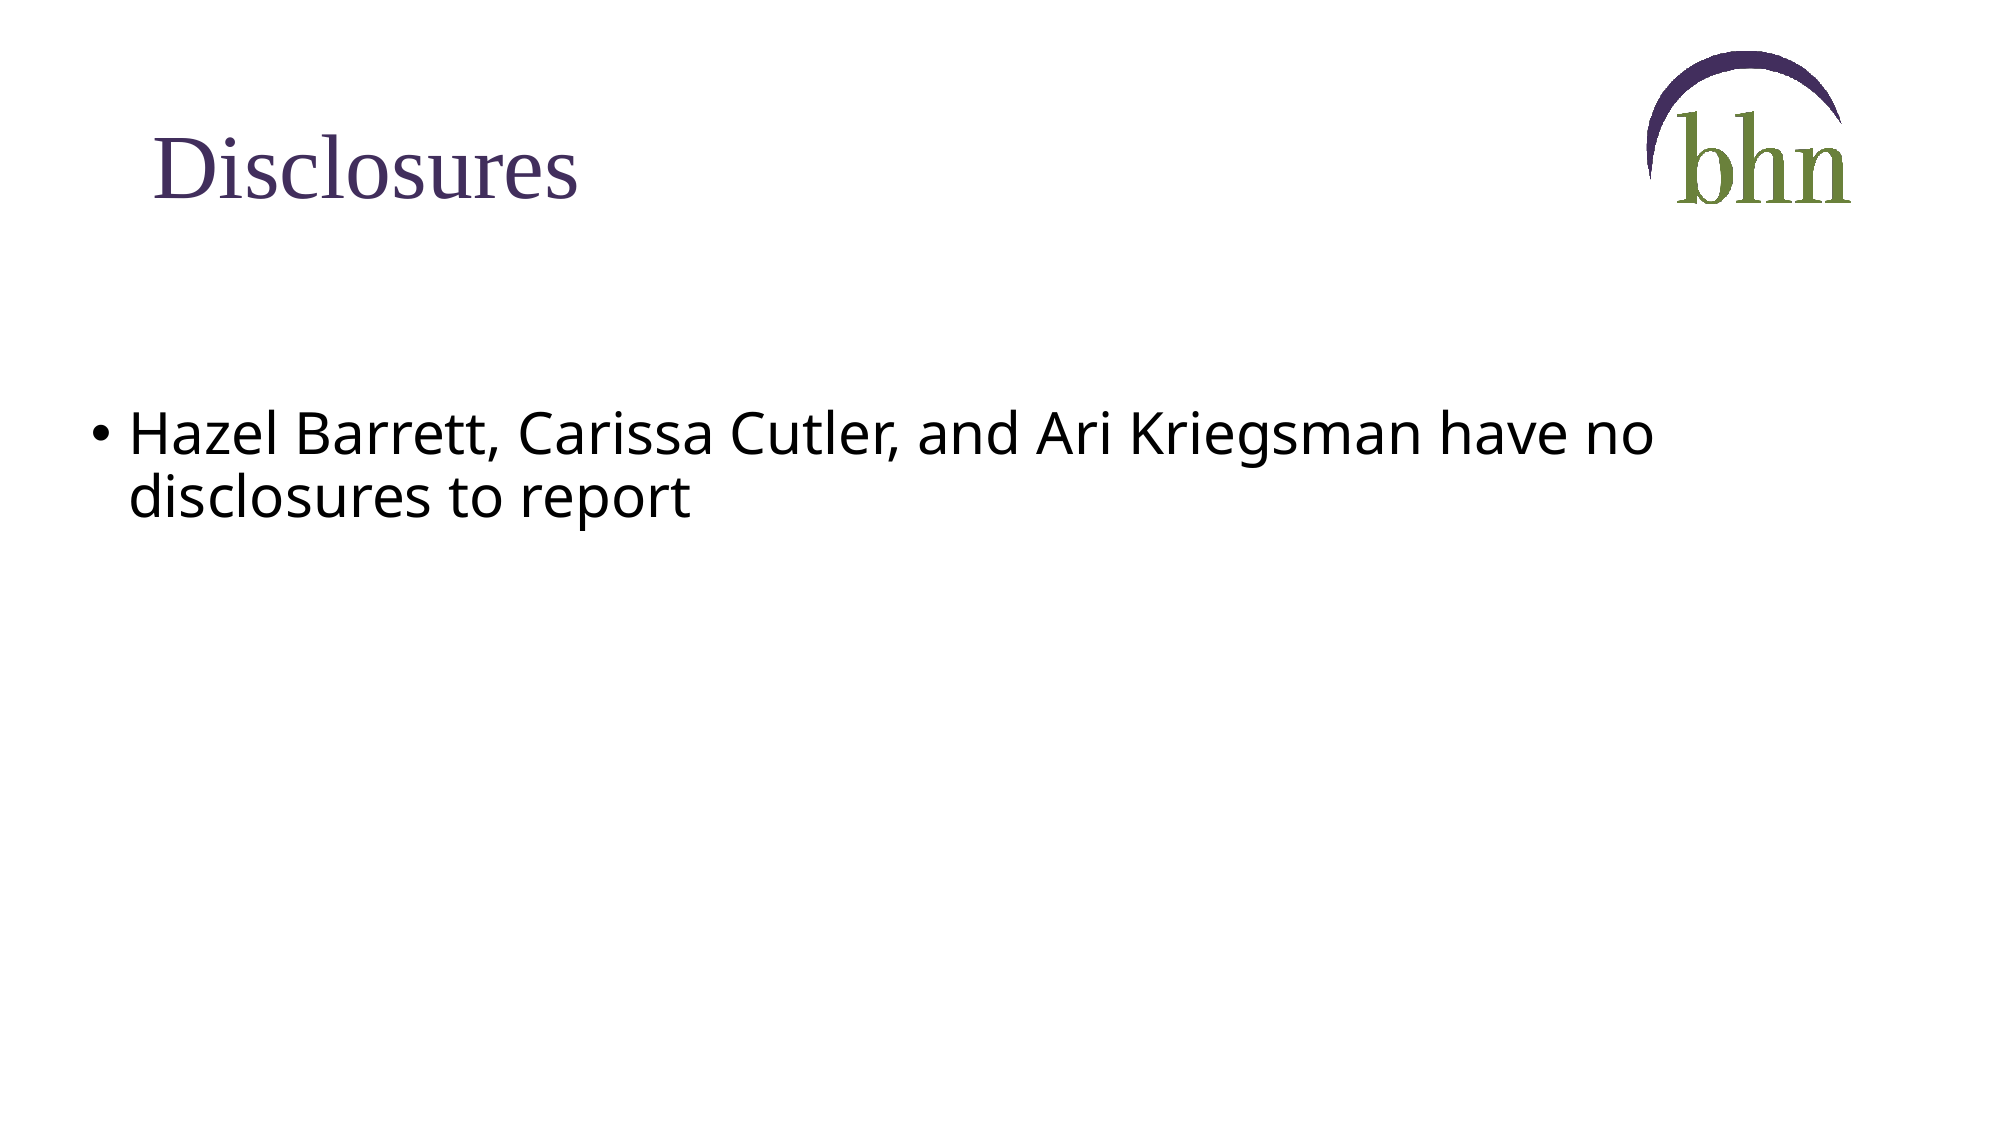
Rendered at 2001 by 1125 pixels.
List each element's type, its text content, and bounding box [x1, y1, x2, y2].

title Disclosures [137, 59, 1863, 278]
picture [1626, 30, 1863, 59]
list Hazel Barrett, Carissa Cutler, and Ari Kriegsman have no disclosures to report [75, 396, 1983, 660]
